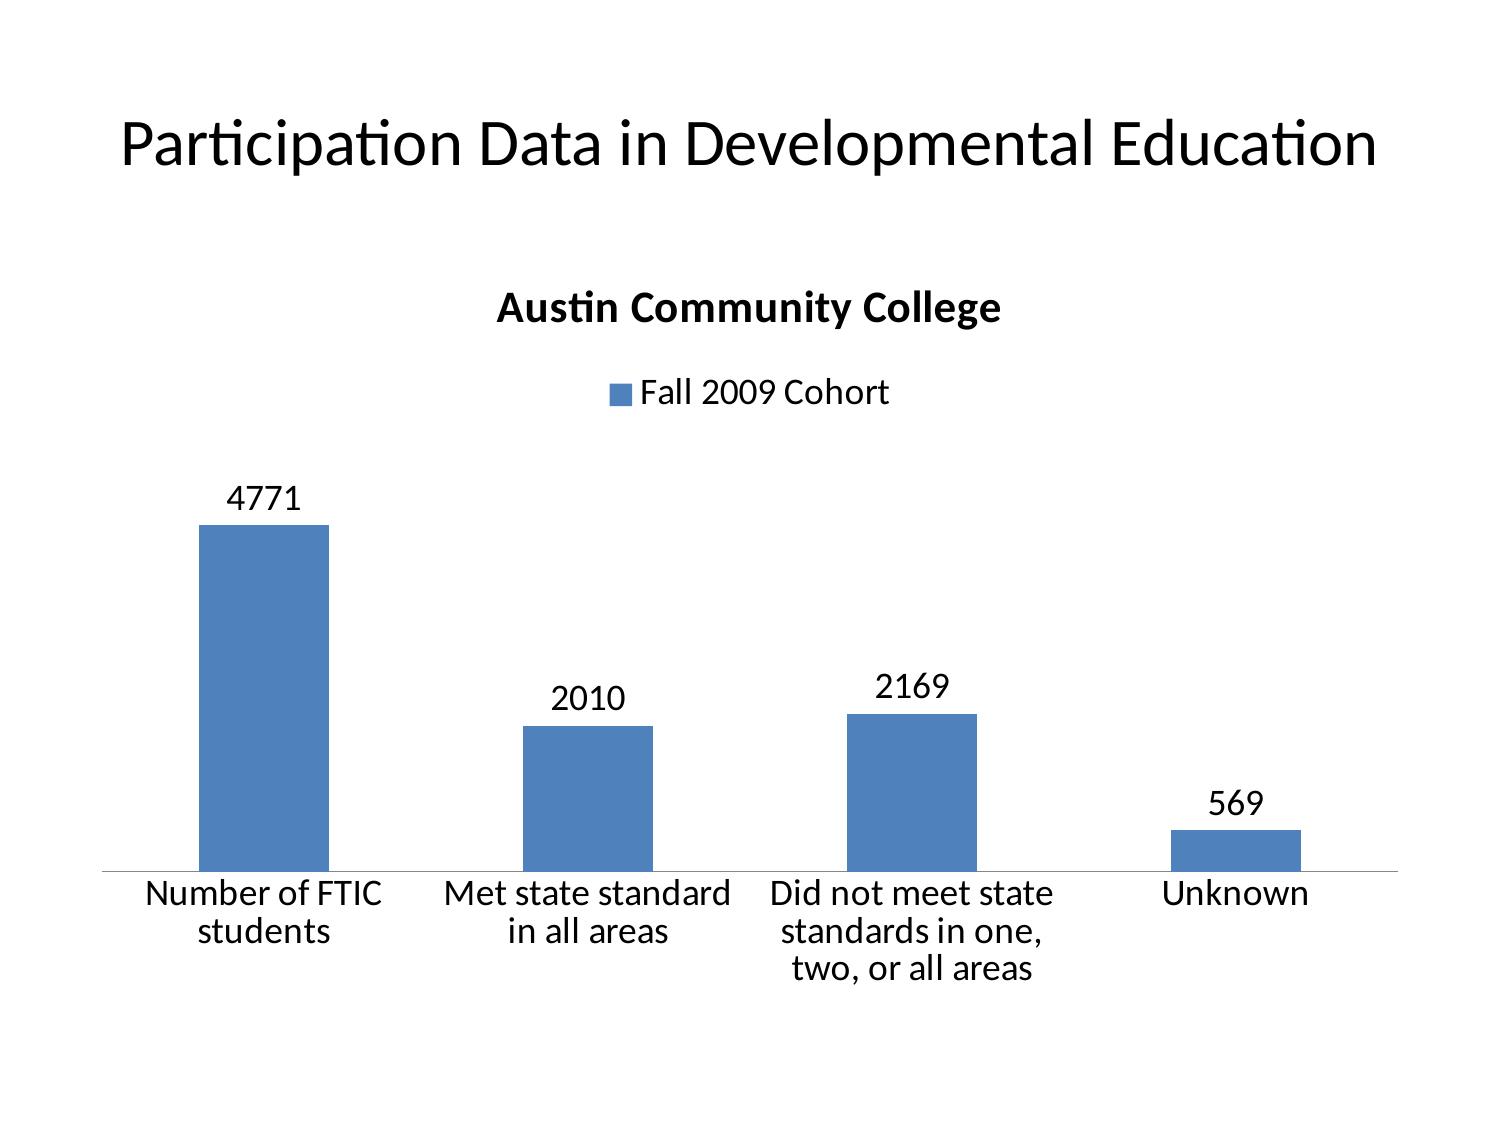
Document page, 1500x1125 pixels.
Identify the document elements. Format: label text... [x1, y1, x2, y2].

chart [74, 262, 1426, 1006]
title Participation Data in Developmental Education [75, 45, 1425, 233]
